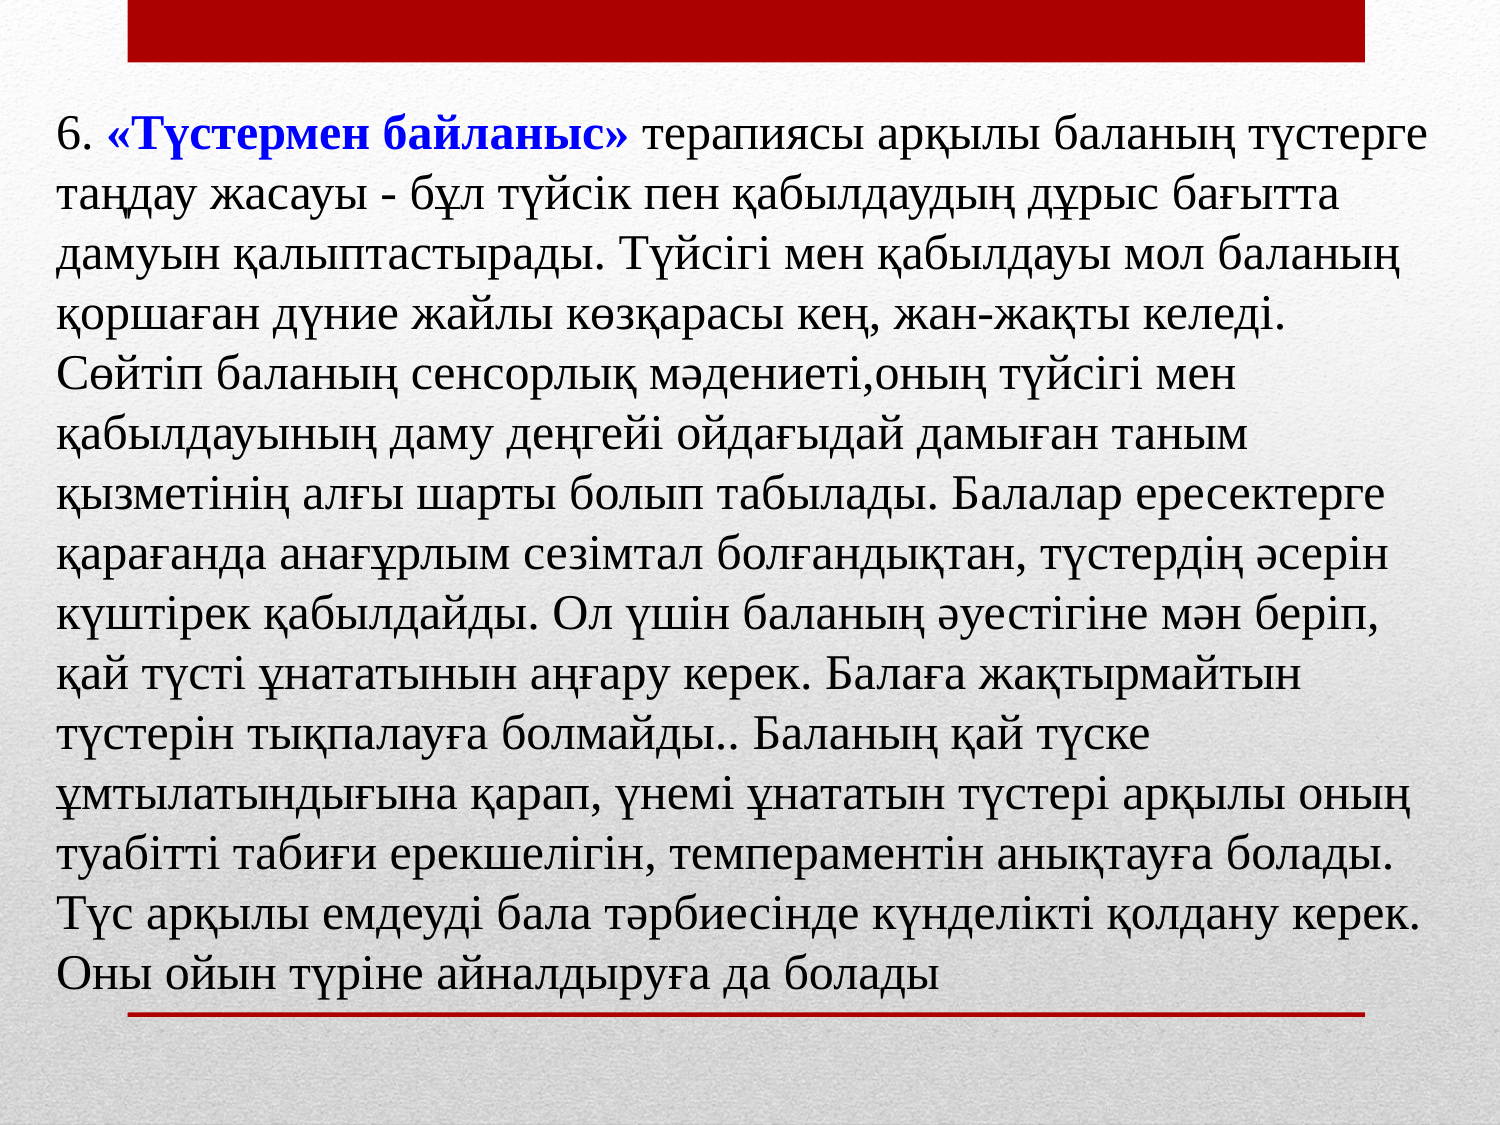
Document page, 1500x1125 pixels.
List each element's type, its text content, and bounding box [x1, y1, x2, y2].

text_box 6. «Түстермен байланыс» терапиясы арқылы баланың түстерге таңдау жасауы - бұл түйсік пен қабылдаудың дұрыс бағытта дамуын қалыптастырады. Түйсігі мен қабылдауы мол баланың қоршаған дүние жайлы көзқарасы кең, жан-жақты келеді. Сөйтіп баланың сенсорлық мәдениеті,оның түйсігі мен қабылдауының даму деңгейі ойдағыдай дамыған таным қызметінің алғы шарты болып табылады. Балалар ересектерге қарағанда анағұрлым сезімтал болғандықтан, түстердің әсерін күштірек қабылдайды. Ол үшін баланың әуестігіне мән беріп, қай түсті ұнататынын аңғару керек. Балаға жақтырмайтын түстерін тықпалауға болмайды.. Баланың қай түске ұмтылатындығына қарап, үнемі ұнататын түстері арқылы оның туабітті табиғи ерекшелігін, темпераментін анықтауға болады. Түс арқылы емдеуді бала тәрбиесінде күнделікті қолдану керек. Оны ойын түріне айналдыруға да болады [41, 32, 1459, 1008]
